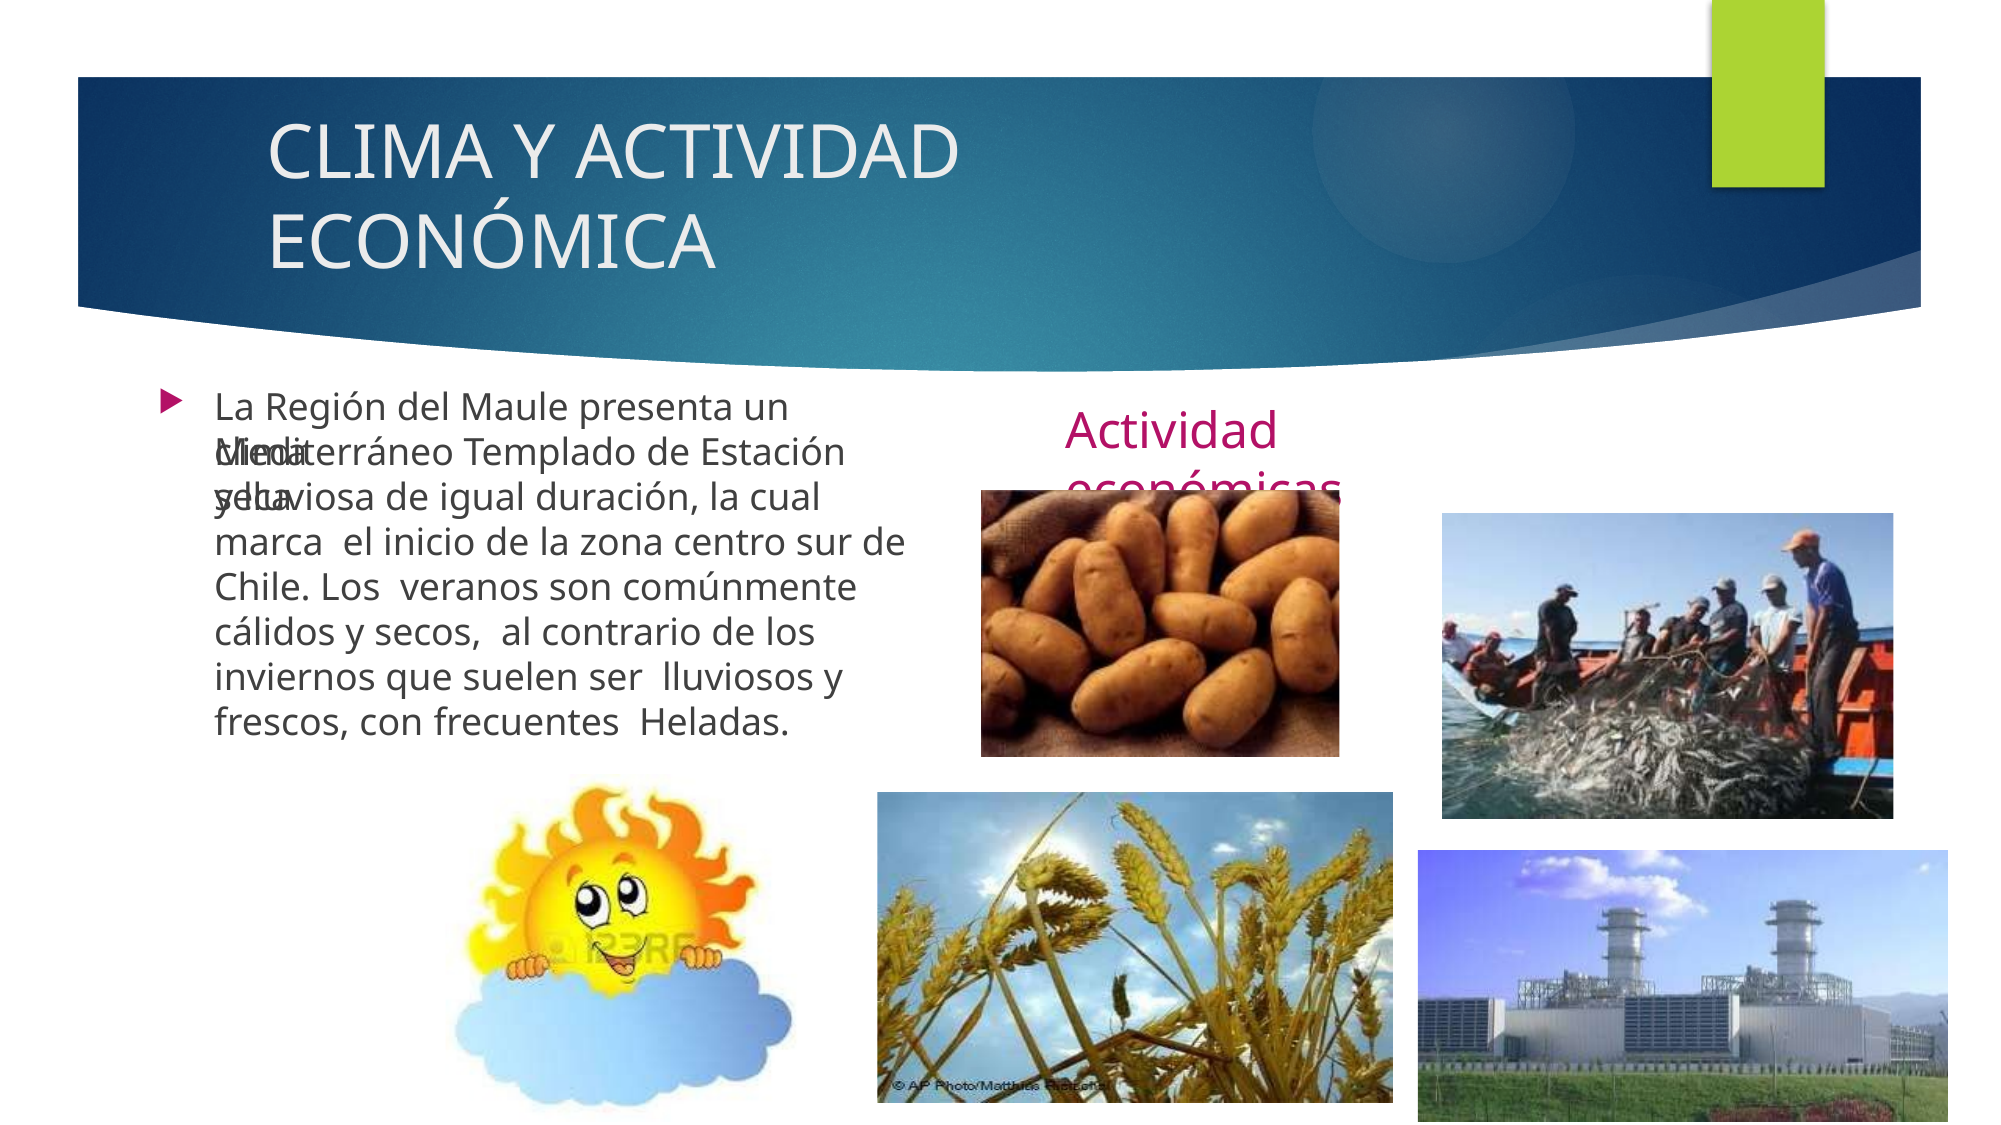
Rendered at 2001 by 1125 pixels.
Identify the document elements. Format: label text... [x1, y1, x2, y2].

text_box Mediterráneo Templado de Estación seca [212, 425, 897, 470]
text_box La Región del Maule presenta un clima [155, 380, 855, 473]
text_box [1442, 513, 1894, 819]
text_box [445, 774, 801, 1122]
text_box Actividad económicas [1063, 396, 1548, 519]
text_box [877, 792, 1393, 1103]
text_box y lluviosa de igual duración, la cual marca el inicio de la zona centro sur de Chile. Los veranos son comúnmente cálidos y secos, al contrario de los inviernos que suelen ser lluviosos y frescos, con frecuentes Heladas. [212, 470, 920, 743]
text_box [1417, 850, 1948, 1122]
title CLIMA Y ACTIVIDAD ECONÓMICA [264, 97, 1400, 288]
text_box [981, 490, 1340, 757]
